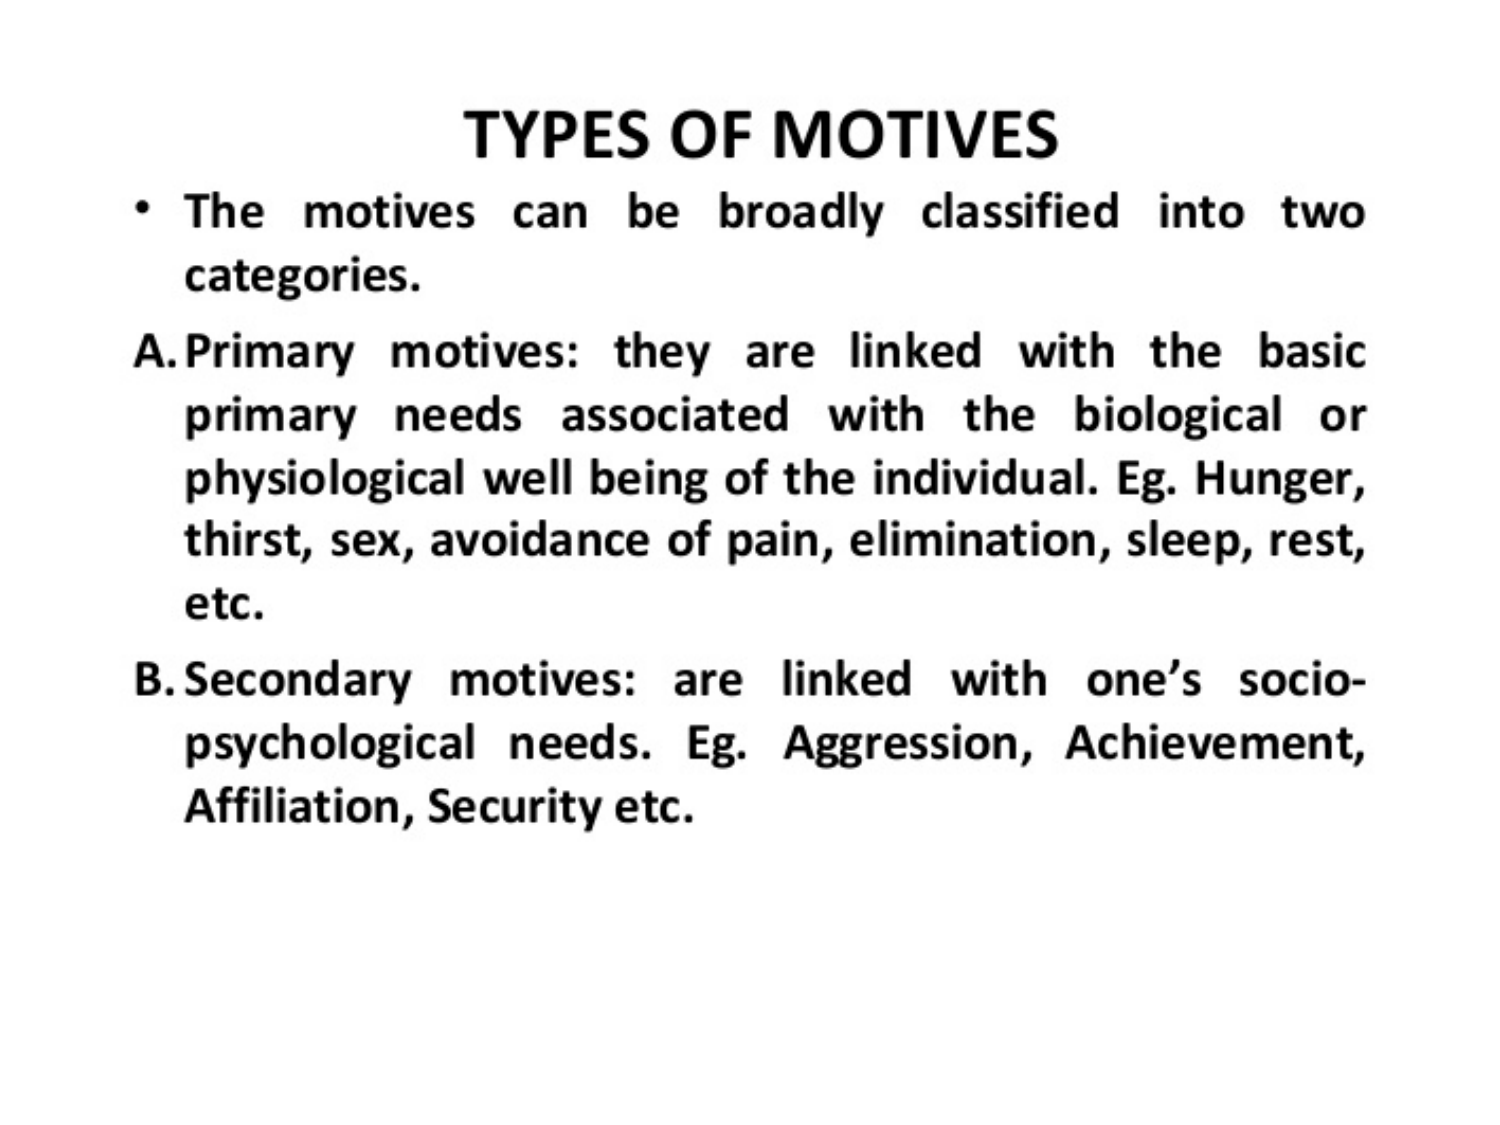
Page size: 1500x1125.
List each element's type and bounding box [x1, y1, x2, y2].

picture [87, 46, 1438, 1061]
